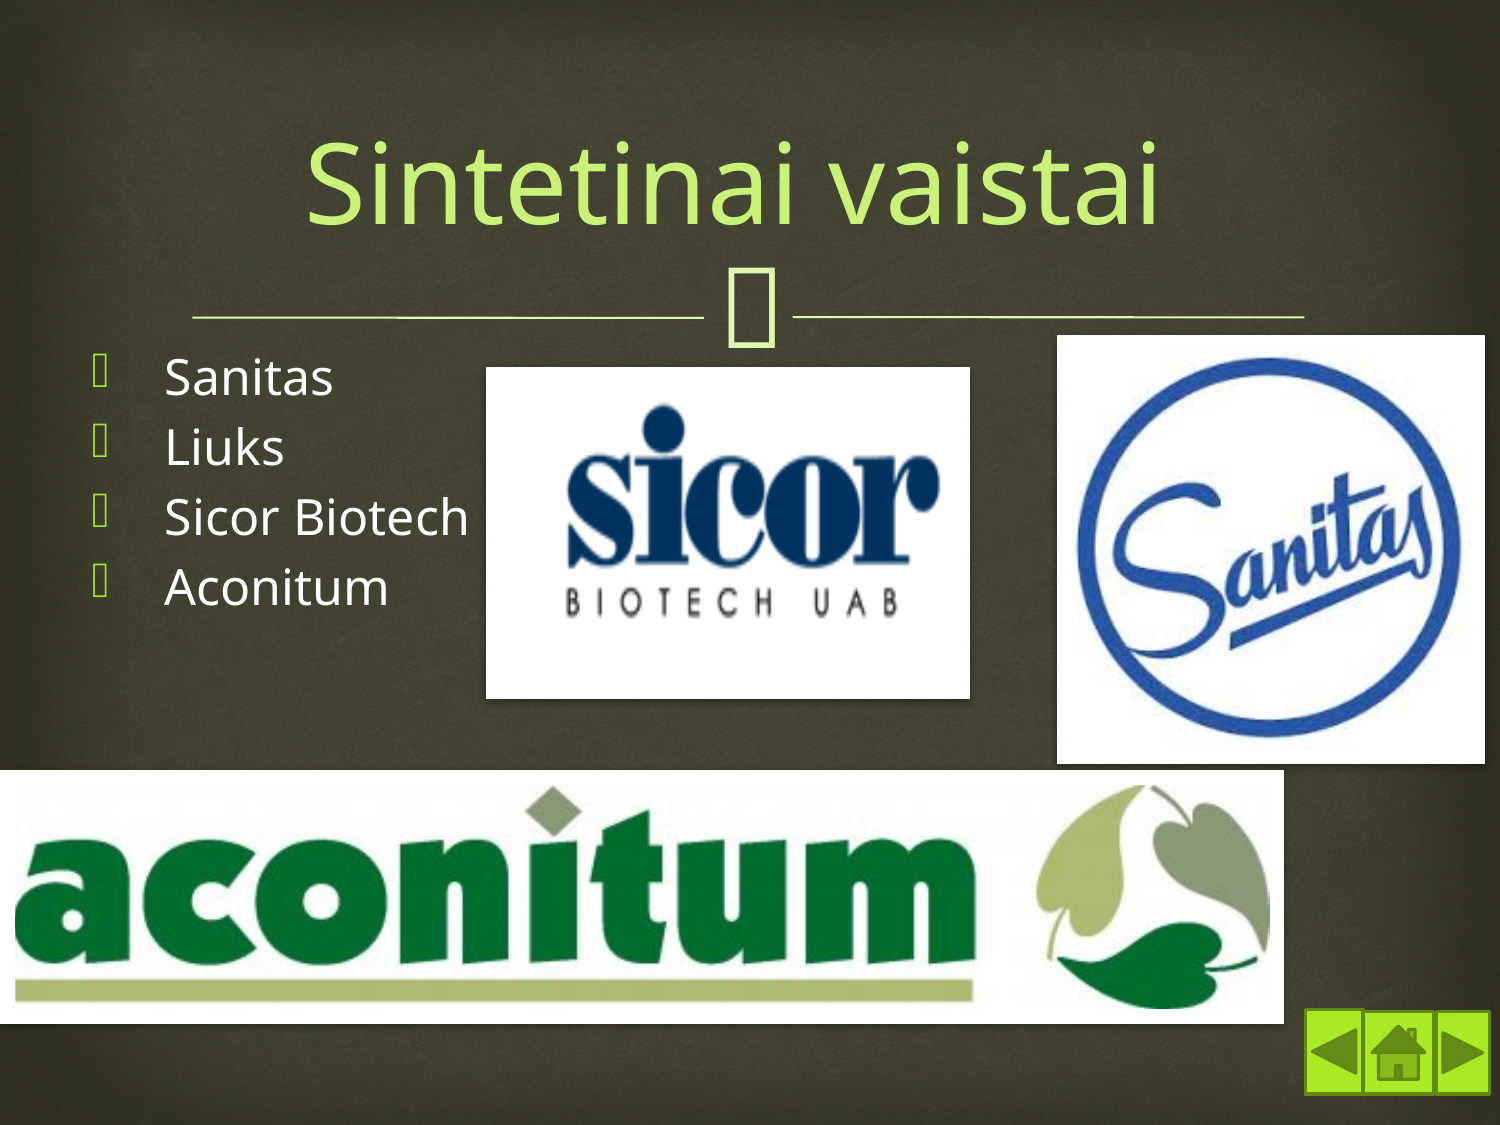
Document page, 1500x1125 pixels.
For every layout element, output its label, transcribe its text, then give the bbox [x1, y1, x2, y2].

list Sanitas Liuks Sicor Biotech Aconitum [76, 338, 496, 728]
text_box [1365, 1010, 1435, 1096]
text_box [1435, 1010, 1491, 1096]
picture [499, 380, 956, 686]
picture [14, 784, 1271, 1010]
title Sintetinai vaistai [112, 93, 1386, 267]
picture [1070, 349, 1472, 750]
text_box [1304, 1008, 1365, 1096]
